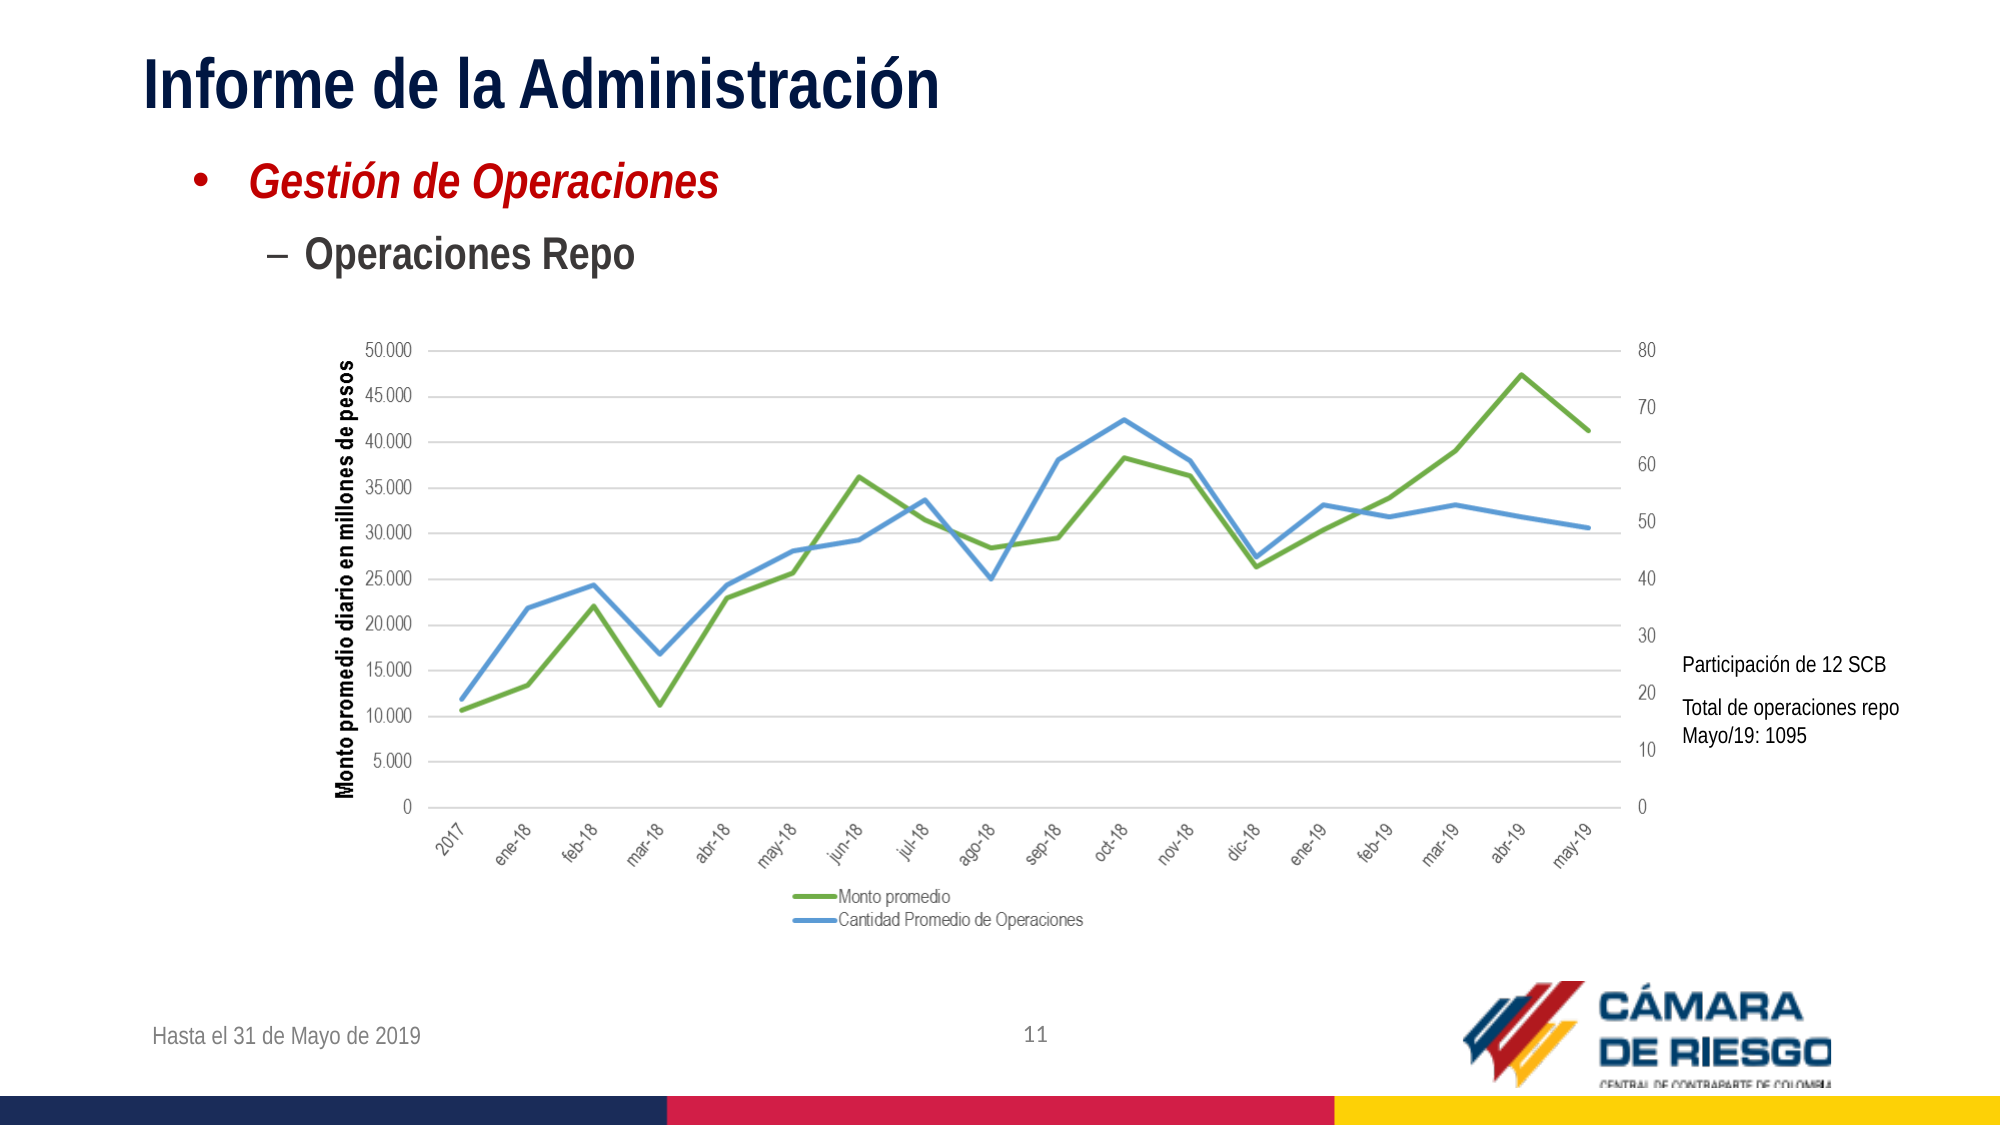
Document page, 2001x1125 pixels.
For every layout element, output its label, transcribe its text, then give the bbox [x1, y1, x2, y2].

slide_number Hasta el 31 de Mayo de 2019 [137, 1004, 588, 1065]
slide_number 11 [810, 1003, 1261, 1063]
title Informe de la Administración [128, 27, 1854, 143]
text_box Participación de 12 SCB [1668, 642, 1934, 685]
picture [304, 328, 1668, 932]
list Gestión de Operaciones Operaciones Repo [177, 147, 1471, 329]
text_box Total de operaciones repo Mayo/19: 1095 [1668, 685, 1947, 755]
